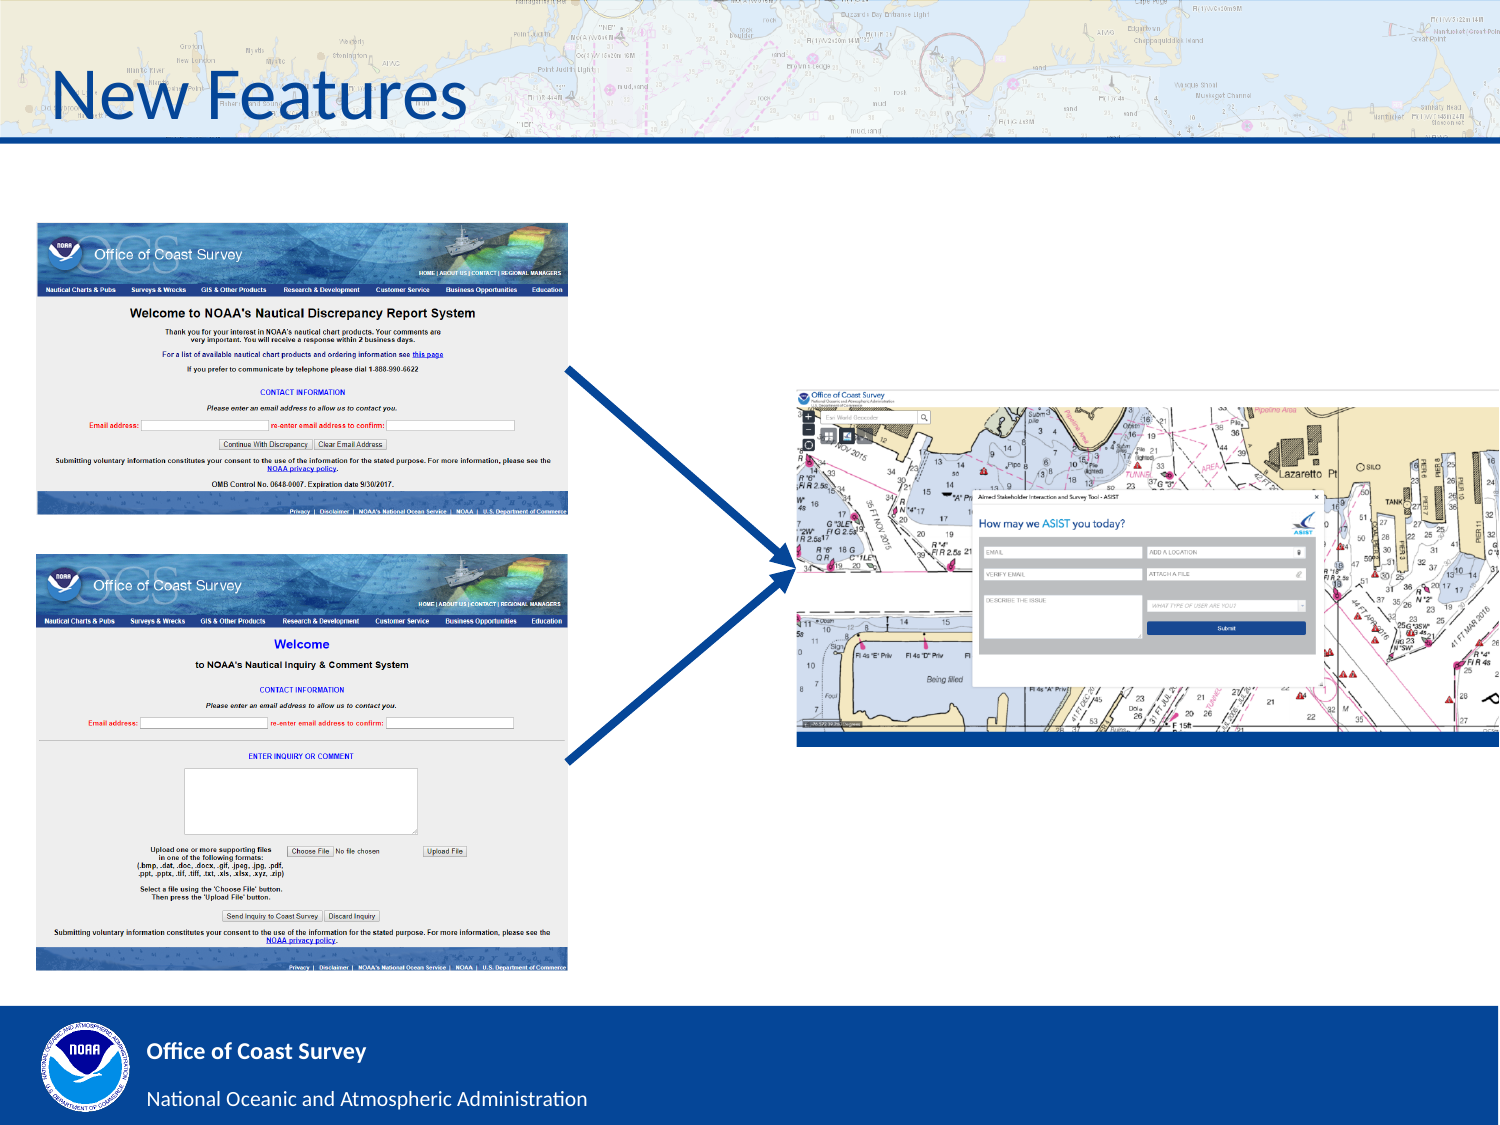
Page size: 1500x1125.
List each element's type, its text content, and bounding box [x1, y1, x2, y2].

picture [36, 222, 568, 515]
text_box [567, 568, 796, 763]
text_box [0, 139, 1500, 145]
picture [36, 554, 568, 971]
text_box [0, 1005, 1499, 1125]
picture [37, 1019, 132, 1115]
picture [0, 0, 1500, 139]
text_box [567, 368, 796, 568]
text_box Office of Coast Survey National Oceanic and Atmospheric Administration [131, 1043, 822, 1125]
picture [796, 389, 1499, 747]
